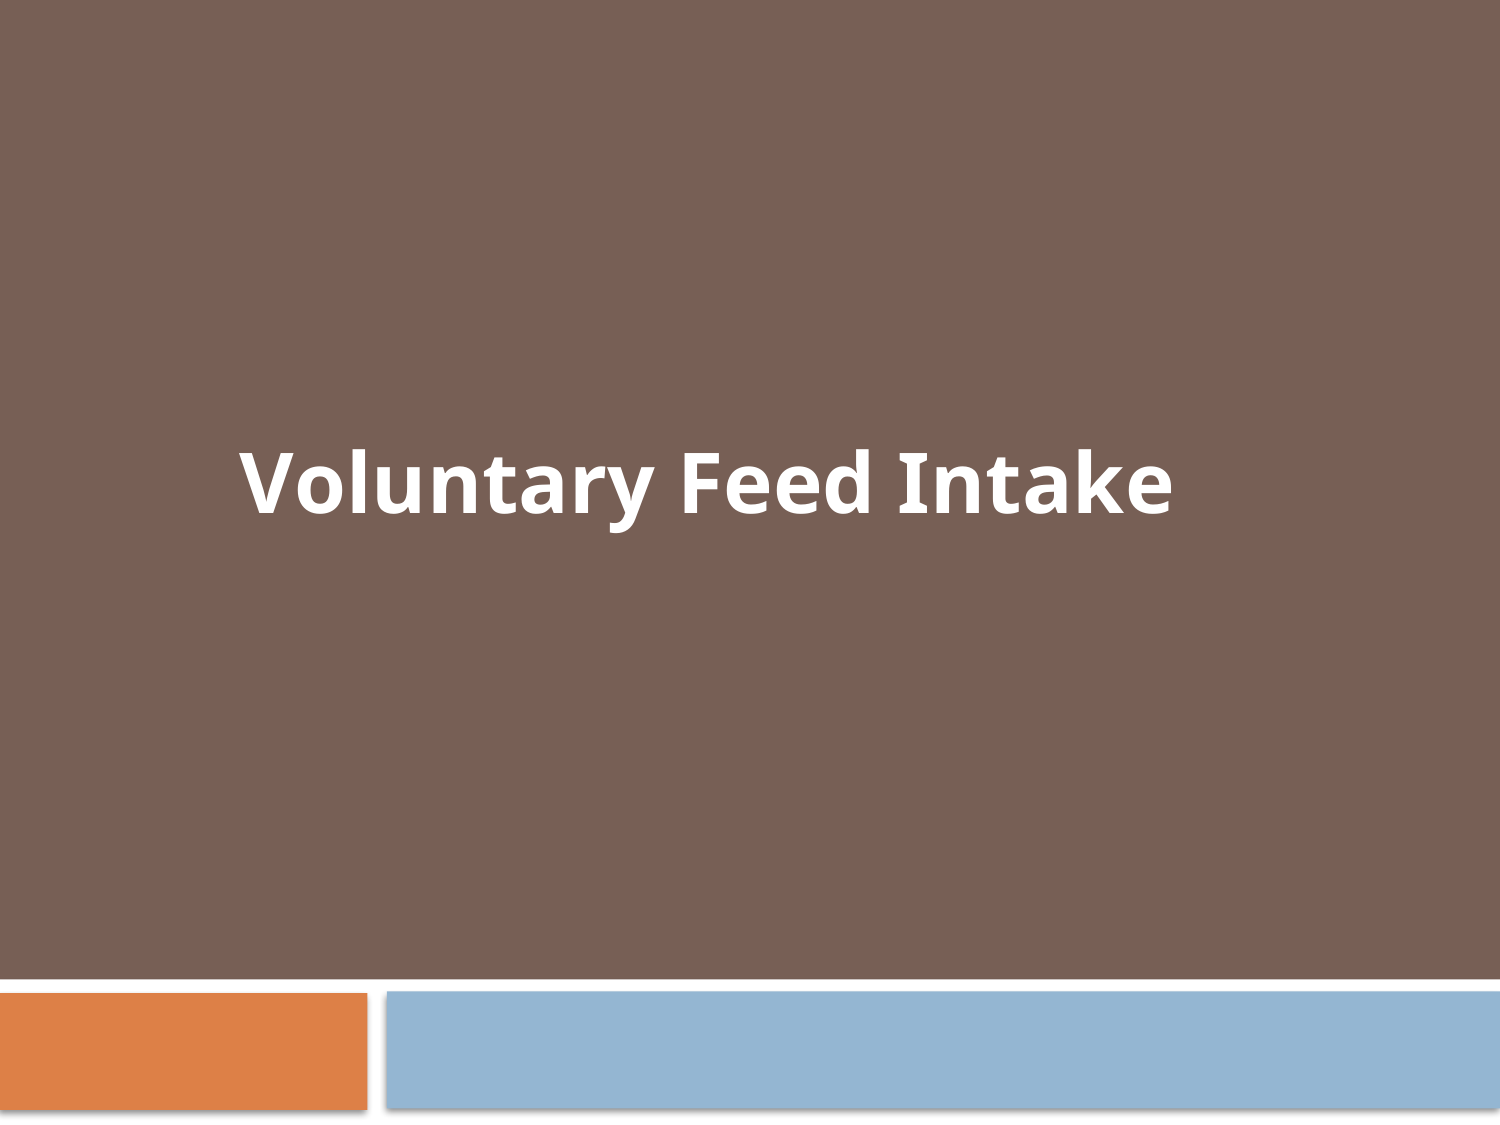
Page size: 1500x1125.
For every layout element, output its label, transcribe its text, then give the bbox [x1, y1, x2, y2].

title Voluntary feed intake [225, 350, 1288, 538]
